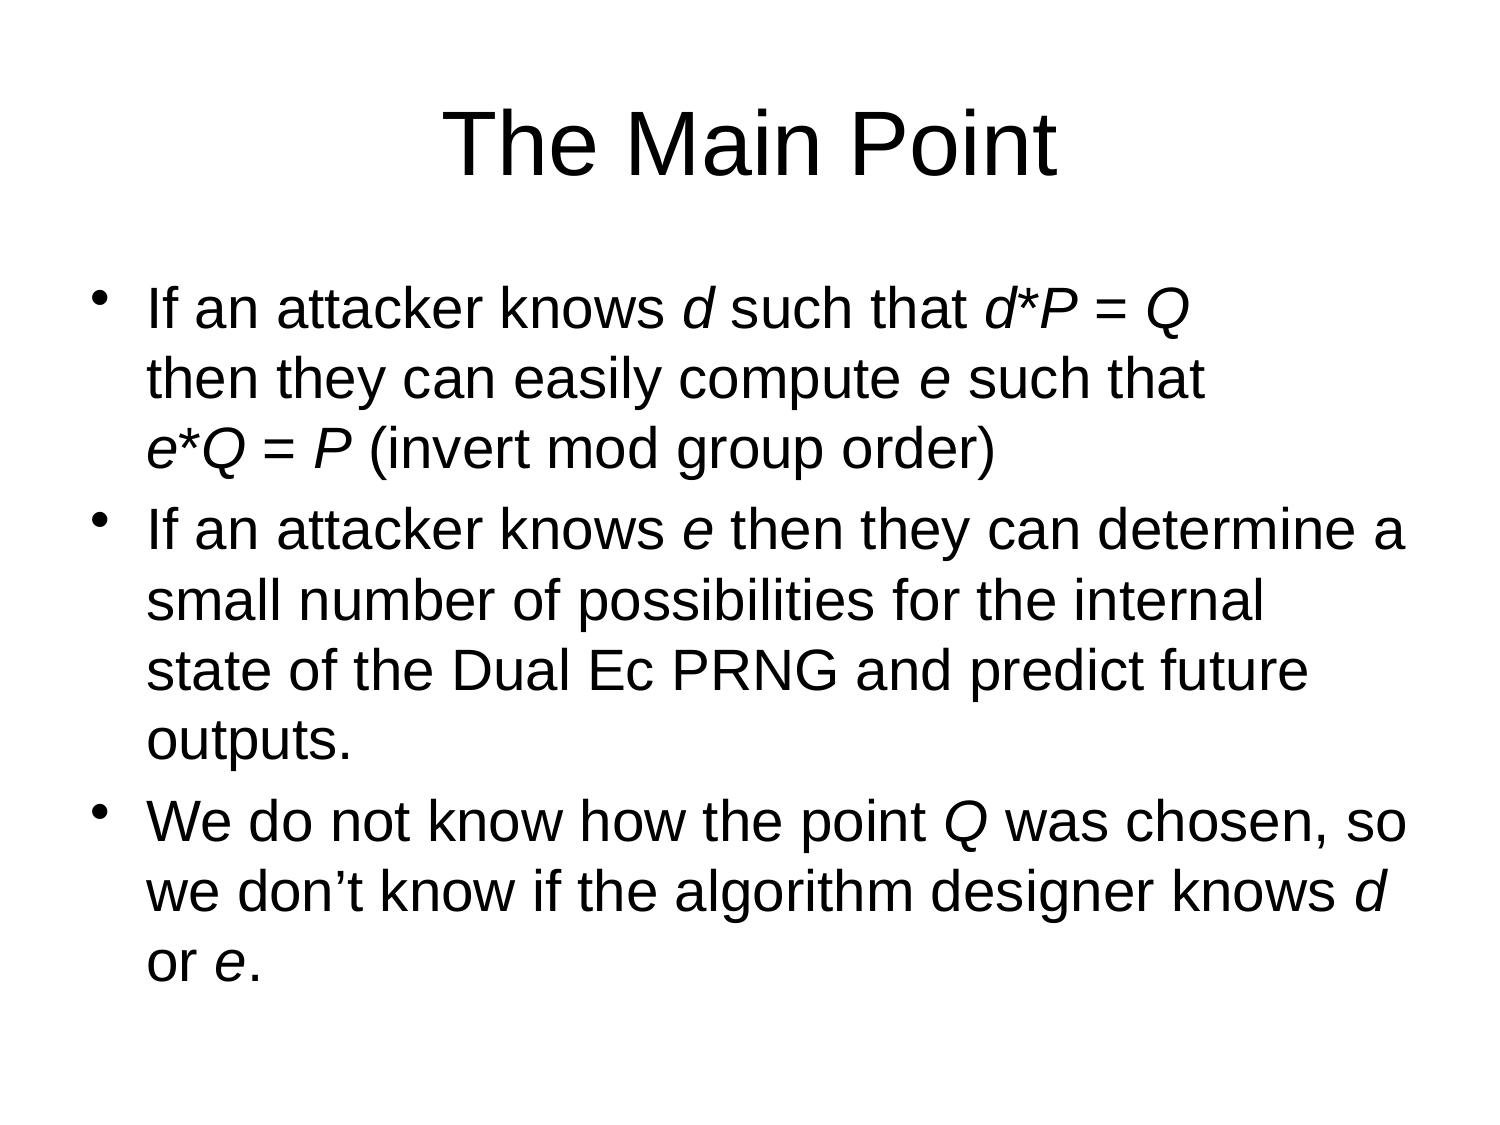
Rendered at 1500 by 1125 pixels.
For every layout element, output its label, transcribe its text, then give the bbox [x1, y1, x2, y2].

title The Main Point [74, 44, 1426, 233]
list If an attacker knows d such that d*P = Q then they can easily compute e such that e*Q = P (invert mod group order) If an attacker knows e then they can determine a small number of possibilities for the internal state of the Dual Ec PRNG and predict future outputs. We do not know how the point Q was chosen, so we don’t know if the algorithm designer knows d or e. [74, 262, 1426, 1006]
